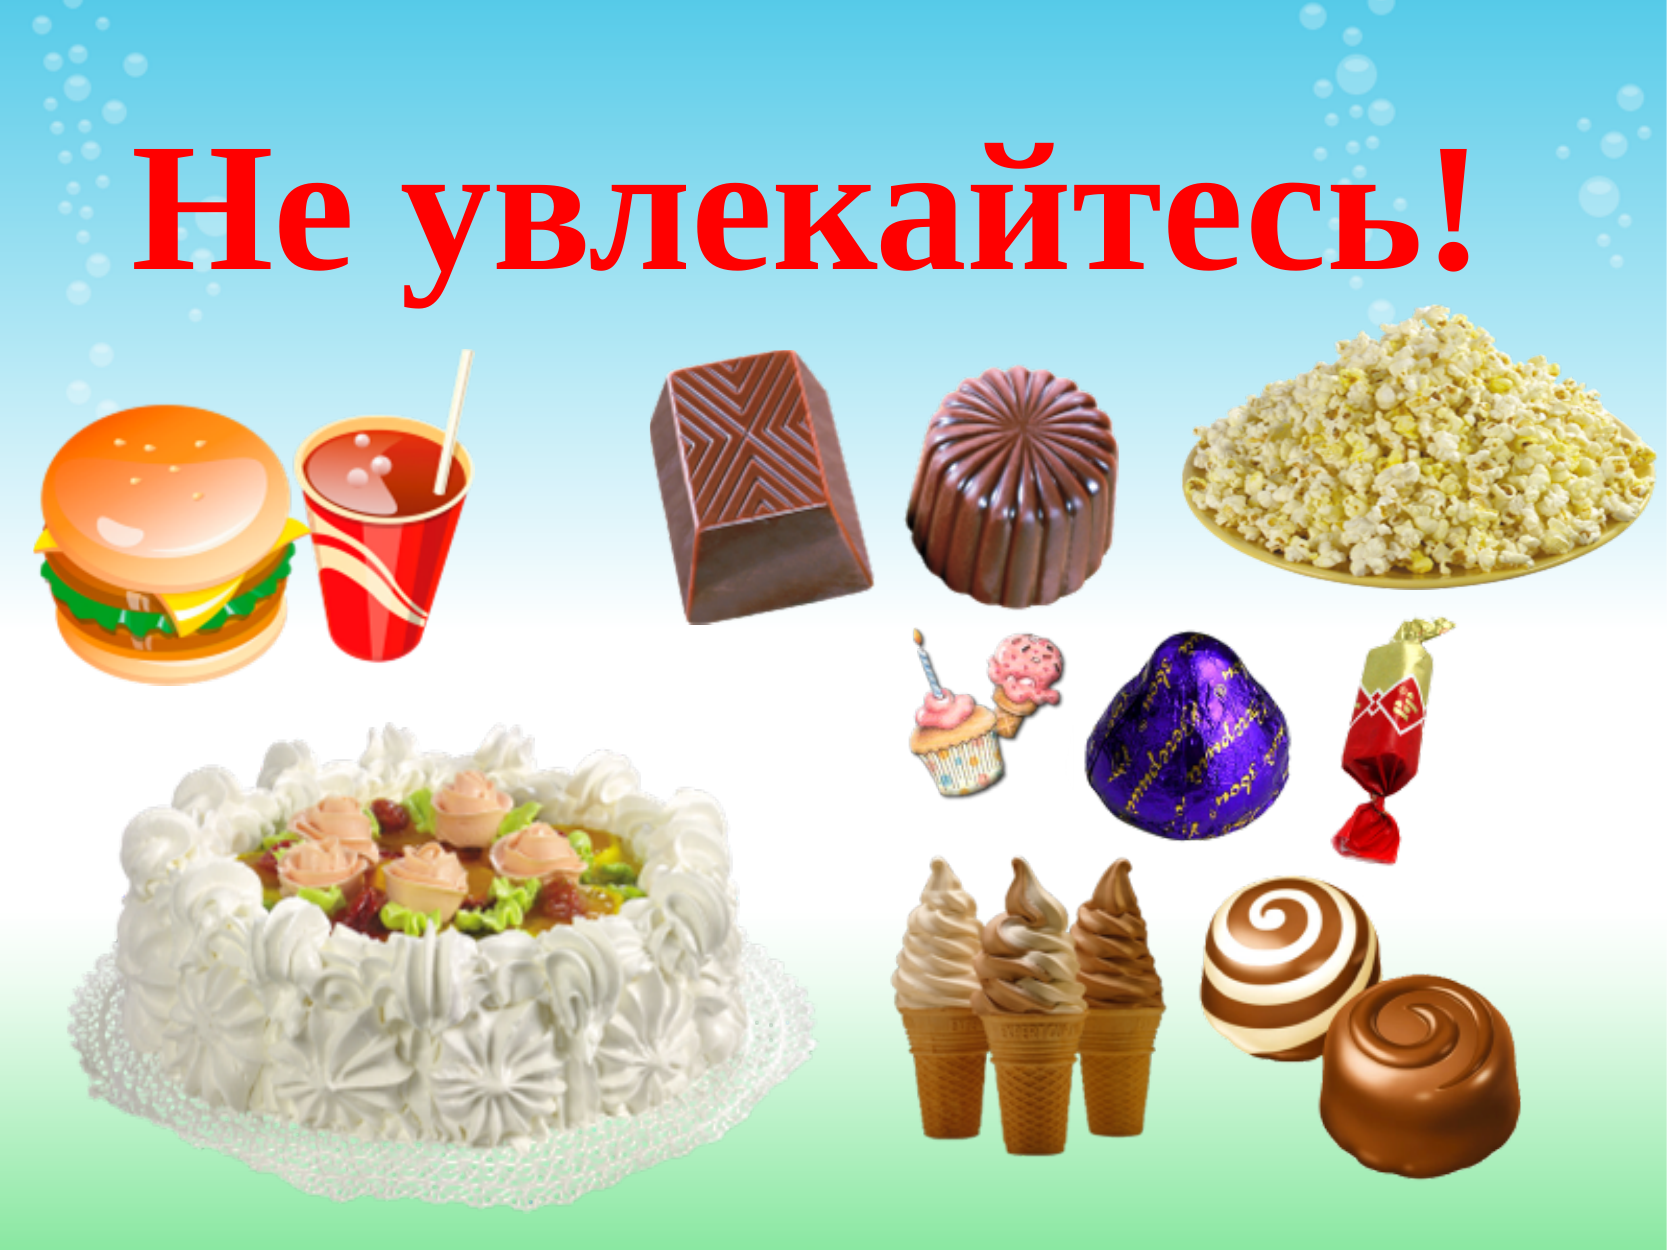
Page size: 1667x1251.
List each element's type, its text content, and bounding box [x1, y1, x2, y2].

text_box [66, 716, 820, 1214]
text_box [649, 350, 1119, 625]
text_box [33, 349, 475, 686]
text_box [1166, 300, 1658, 590]
text_box [866, 600, 1544, 1196]
text_box Не увлекайтесь! [20, 15, 1643, 250]
picture [0, 0, 1667, 1250]
